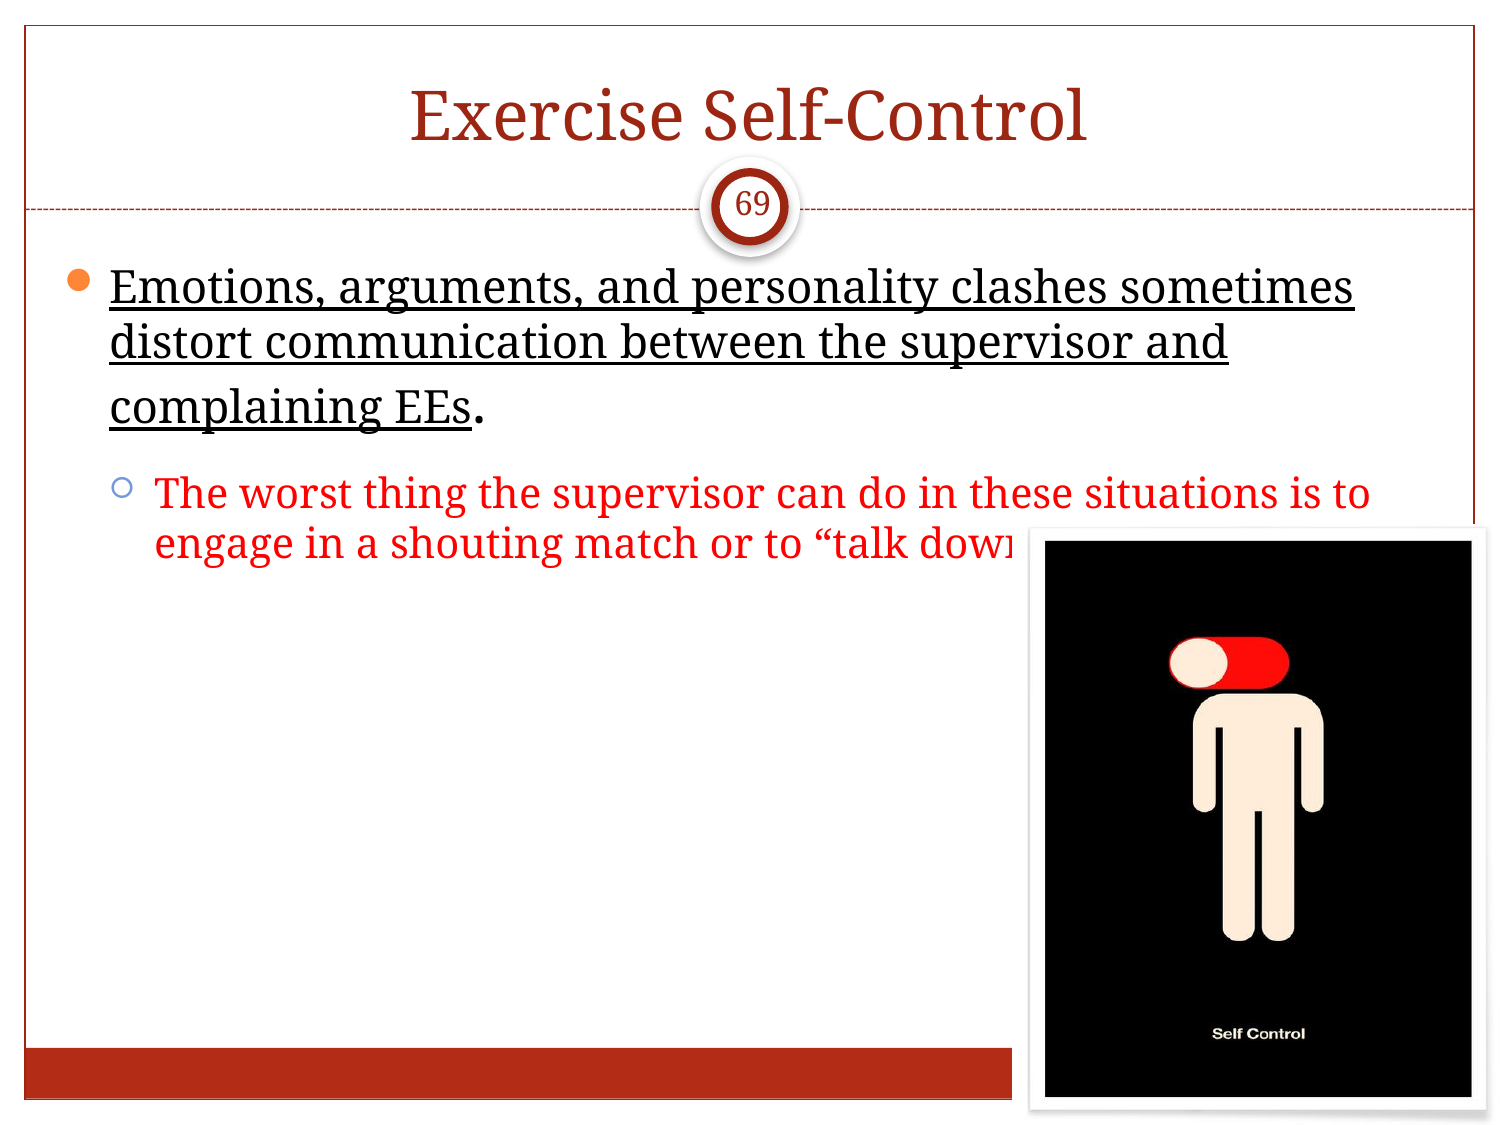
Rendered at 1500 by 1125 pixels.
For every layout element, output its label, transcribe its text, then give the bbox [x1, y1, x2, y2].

list Emotions, arguments, and personality clashes sometimes distort communication between the supervisor and complaining EEs. The worst thing the supervisor can do in these situations is to engage in a shouting match or to “talk down” to the EEs. [49, 250, 1445, 1001]
title Exercise Self-Control [49, 37, 1450, 162]
slide_number 69 [715, 168, 791, 241]
picture [1012, 524, 1500, 1125]
